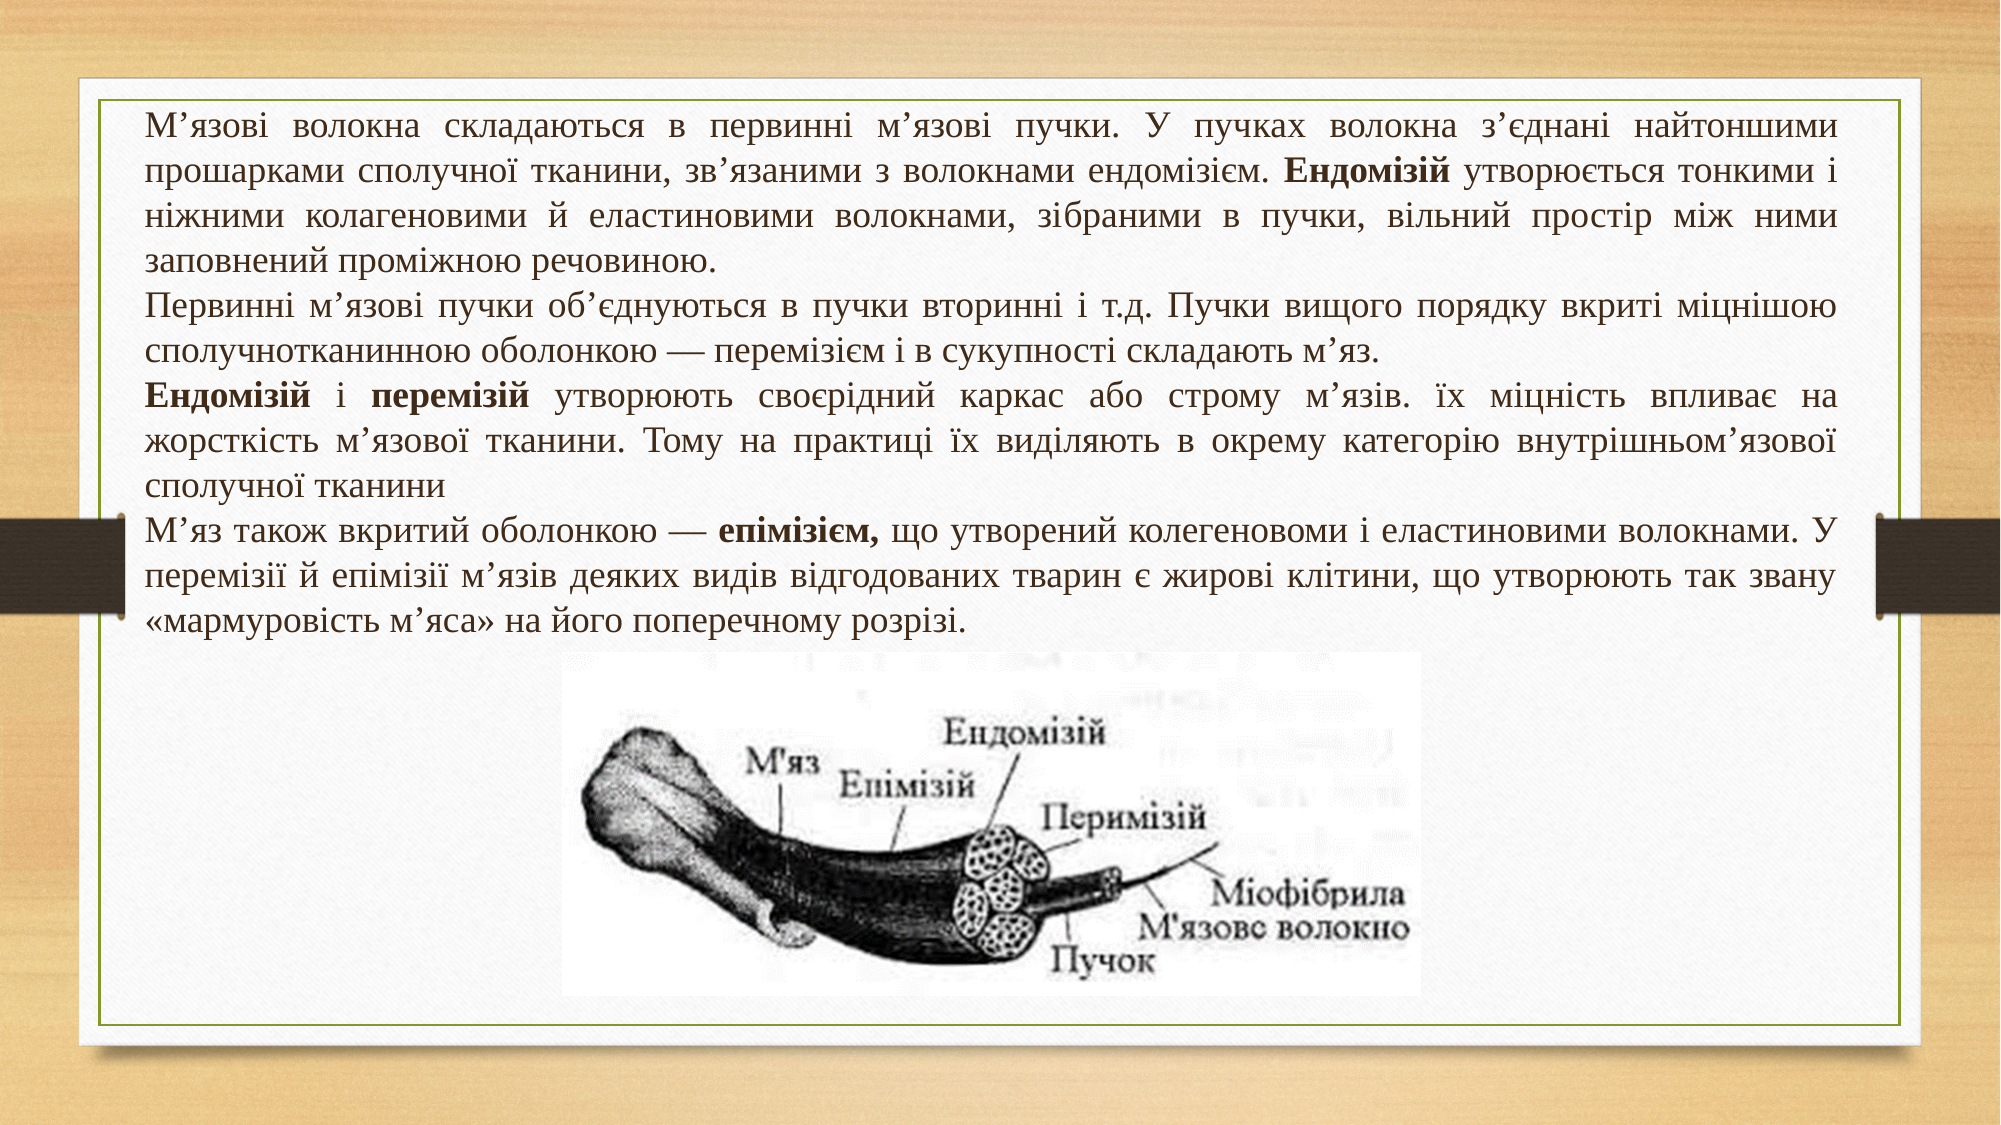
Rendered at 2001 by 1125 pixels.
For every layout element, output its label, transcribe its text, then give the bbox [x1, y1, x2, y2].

picture [0, 0, 2001, 1125]
text_box М’язові волокна складаються в первинні м’язові пучки. У пуч­ках волокна з’єднані найтоншими прошарками сполучної тка­нини, зв’язаними з волокнами ендомізієм. Ендомізій утворюється тонкими і ніжними колагеновими й еластиновими волокнами, зі­браними в пучки, вільний простір між ними заповнений проміж­ною речовиною. Первинні м’язові пучки об’єднуються в пучки вторинні і т.д. Пучки вищого порядку вкриті міцнішою сполучнотканинною обо­лонкою — перемізієм і в сукупності складають м’яз. Ендомізій і перемізій утворюють своєрідний каркас або строму м’язів. їх міц­ність впливає на жорсткість м’язової тканини. Тому на практиці їх виділяють в окрему категорію внутрішньом’язової сполучної тка­нини М’яз також вкритий оболонкою — епімізієм, що утворений колегеновоми і еластиновими волокнами. У перемізії й епімізії м’язів деяких видів відгодованих тварин є жирові клітини, що утворюють так звану «мармуровість м’яса» на його поперечному розрізі. [129, 92, 1854, 647]
